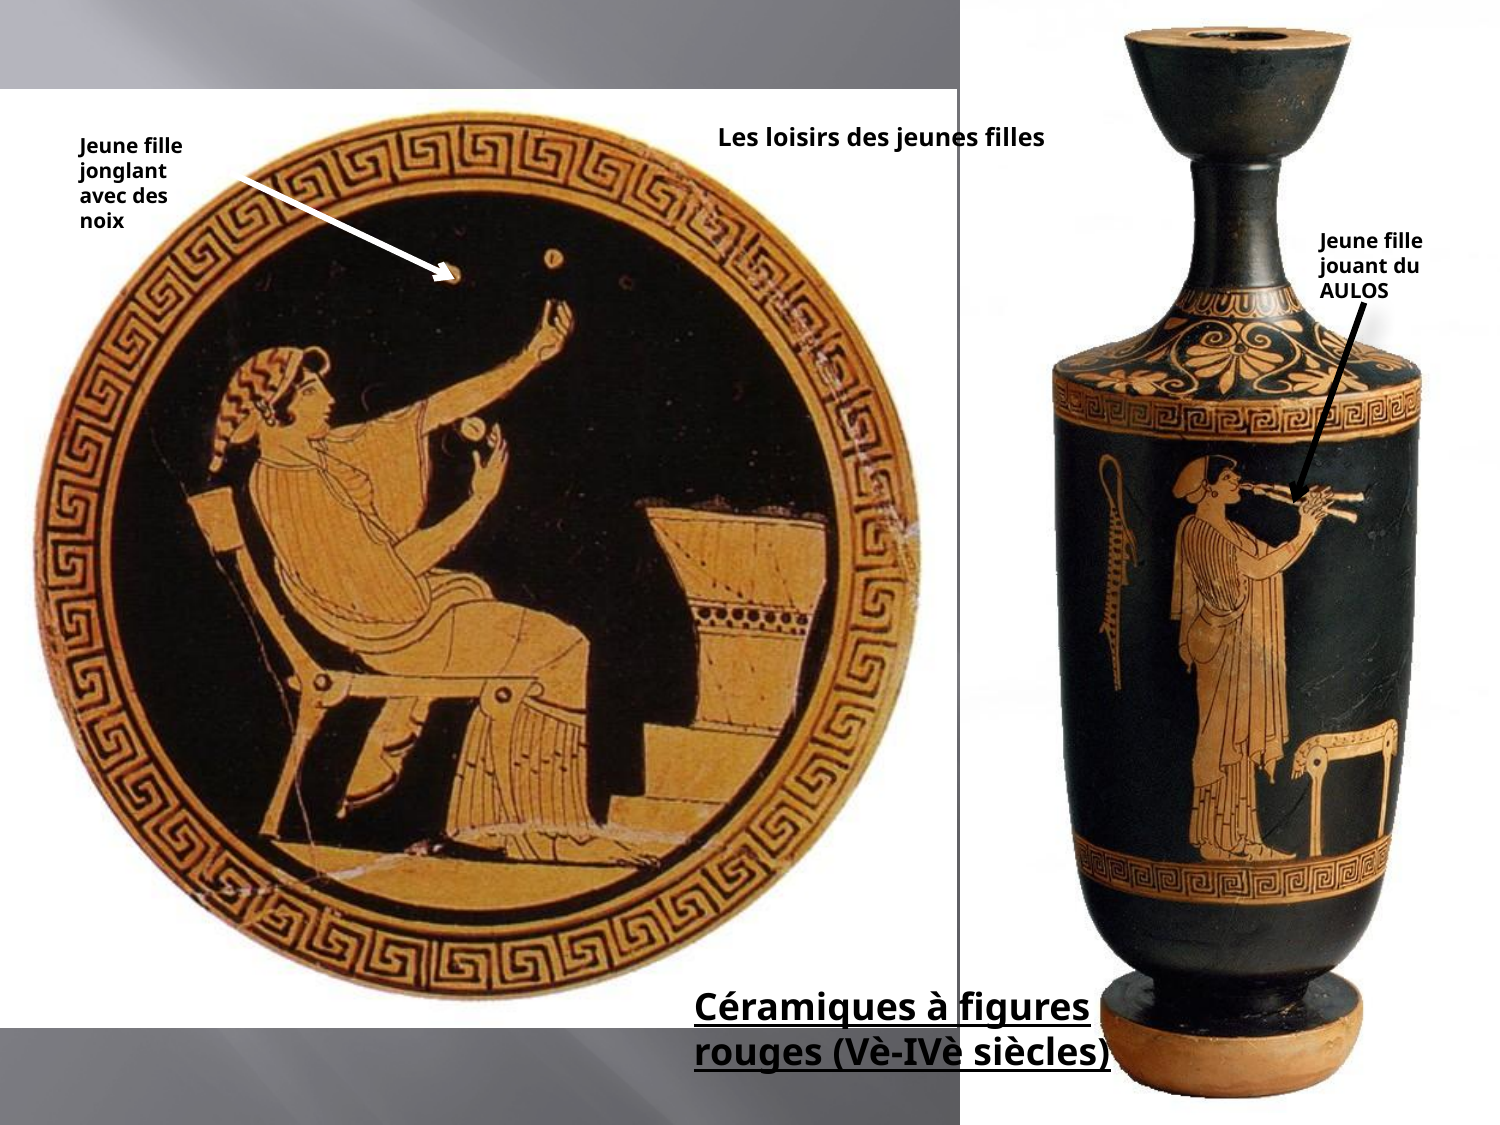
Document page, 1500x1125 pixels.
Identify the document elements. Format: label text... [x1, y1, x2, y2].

picture [0, 89, 958, 1029]
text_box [229, 172, 455, 280]
picture [960, 0, 1500, 1125]
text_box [1293, 302, 1365, 504]
text_box Céramiques à figures rouges (Vè-IVè siècles) [679, 1072, 960, 1081]
